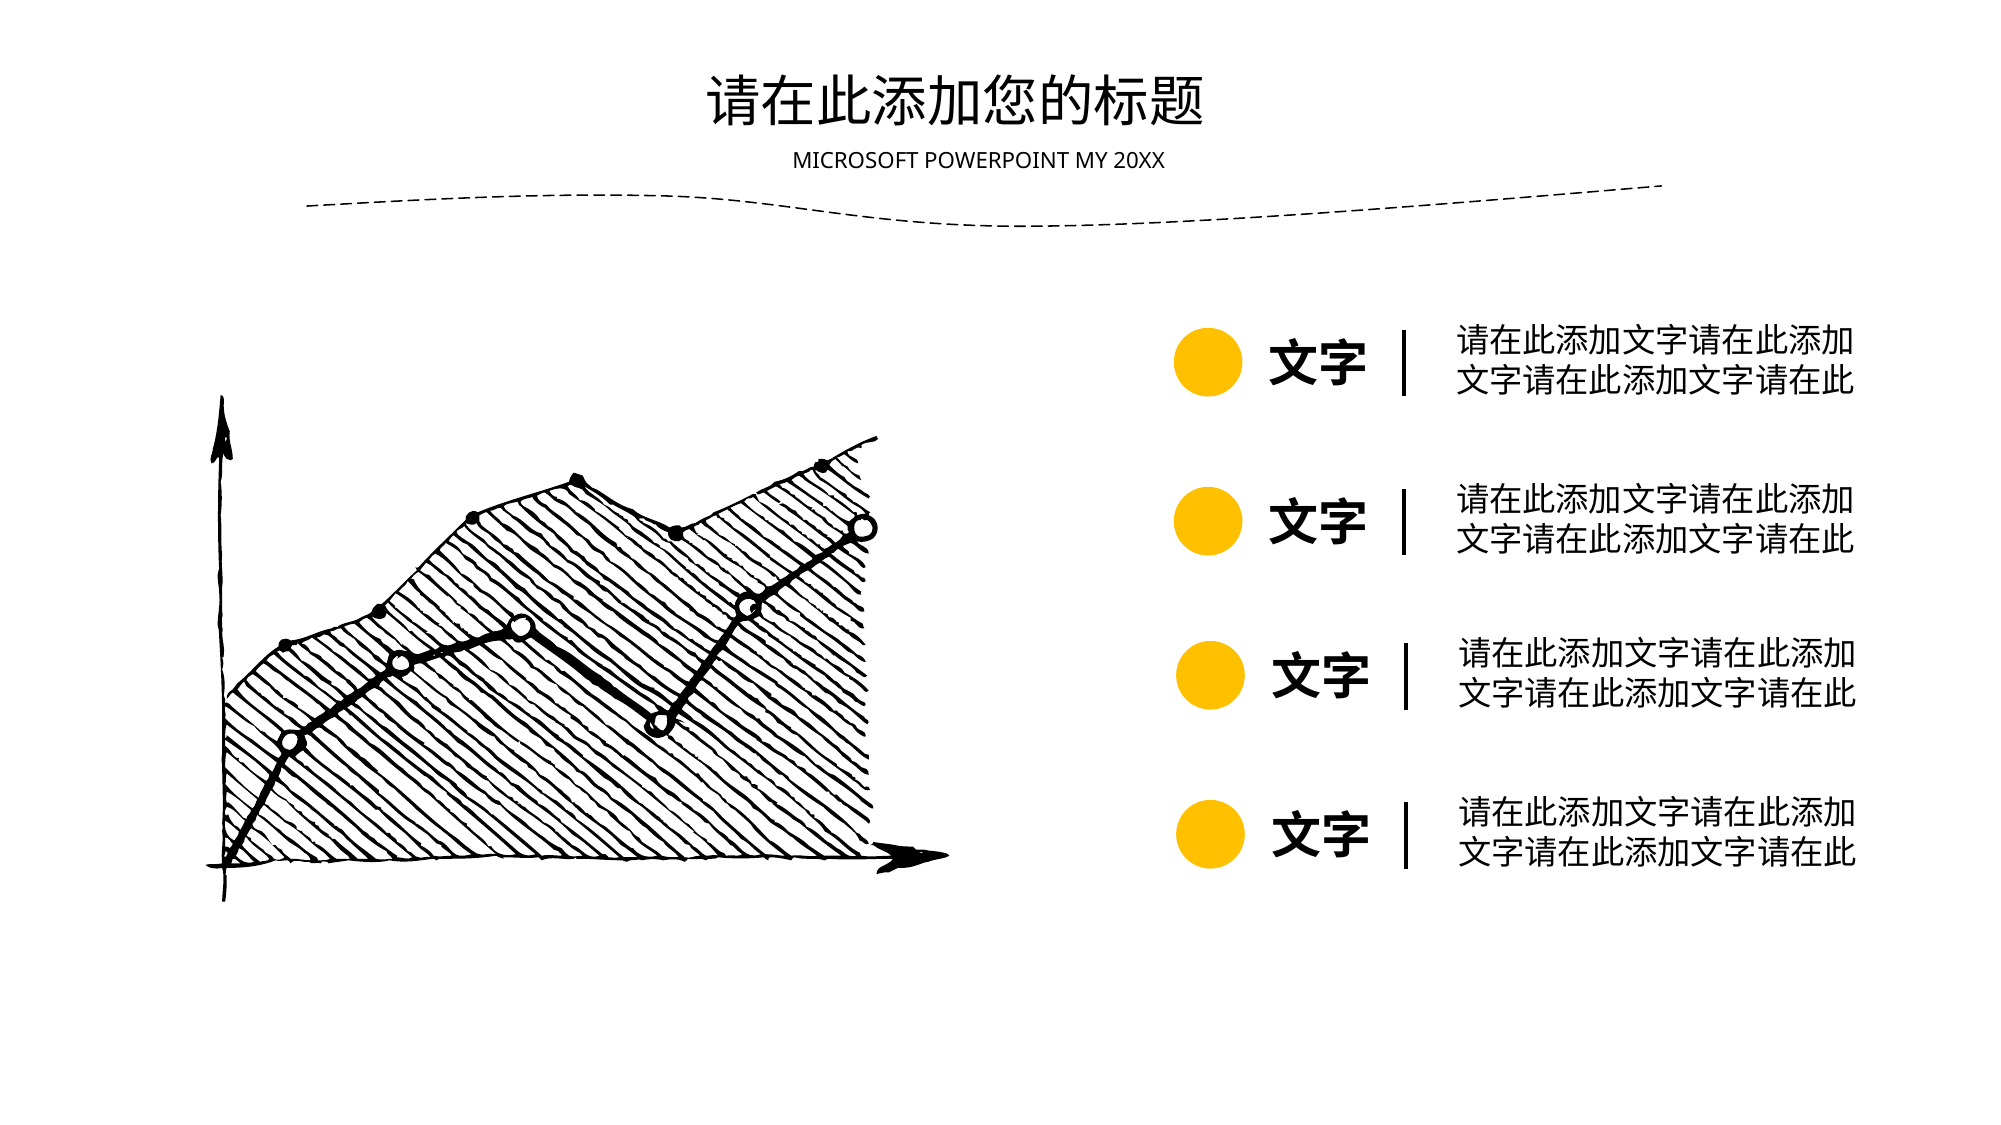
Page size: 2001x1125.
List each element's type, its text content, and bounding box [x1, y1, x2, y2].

text_box 请在此添加文字请在此添加文字请在此添加文字请在此 [1443, 783, 1892, 879]
text_box [1172, 326, 1244, 398]
text_box 文字 [1254, 483, 1390, 558]
text_box [205, 394, 950, 902]
text_box 文字 [1256, 796, 1392, 872]
text_box [1175, 798, 1246, 870]
text_box [1175, 639, 1246, 711]
text_box 请在此添加文字请在此添加文字请在此添加文字请在此 [1441, 470, 1889, 566]
text_box 请在此添加文字请在此添加文字请在此添加文字请在此 [1443, 624, 1892, 720]
text_box 文字 [1256, 637, 1392, 713]
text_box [306, 58, 1662, 227]
text_box 请在此添加文字请在此添加文字请在此添加文字请在此 [1441, 311, 1889, 407]
text_box [1172, 485, 1244, 557]
text_box 文字 [1254, 324, 1390, 399]
